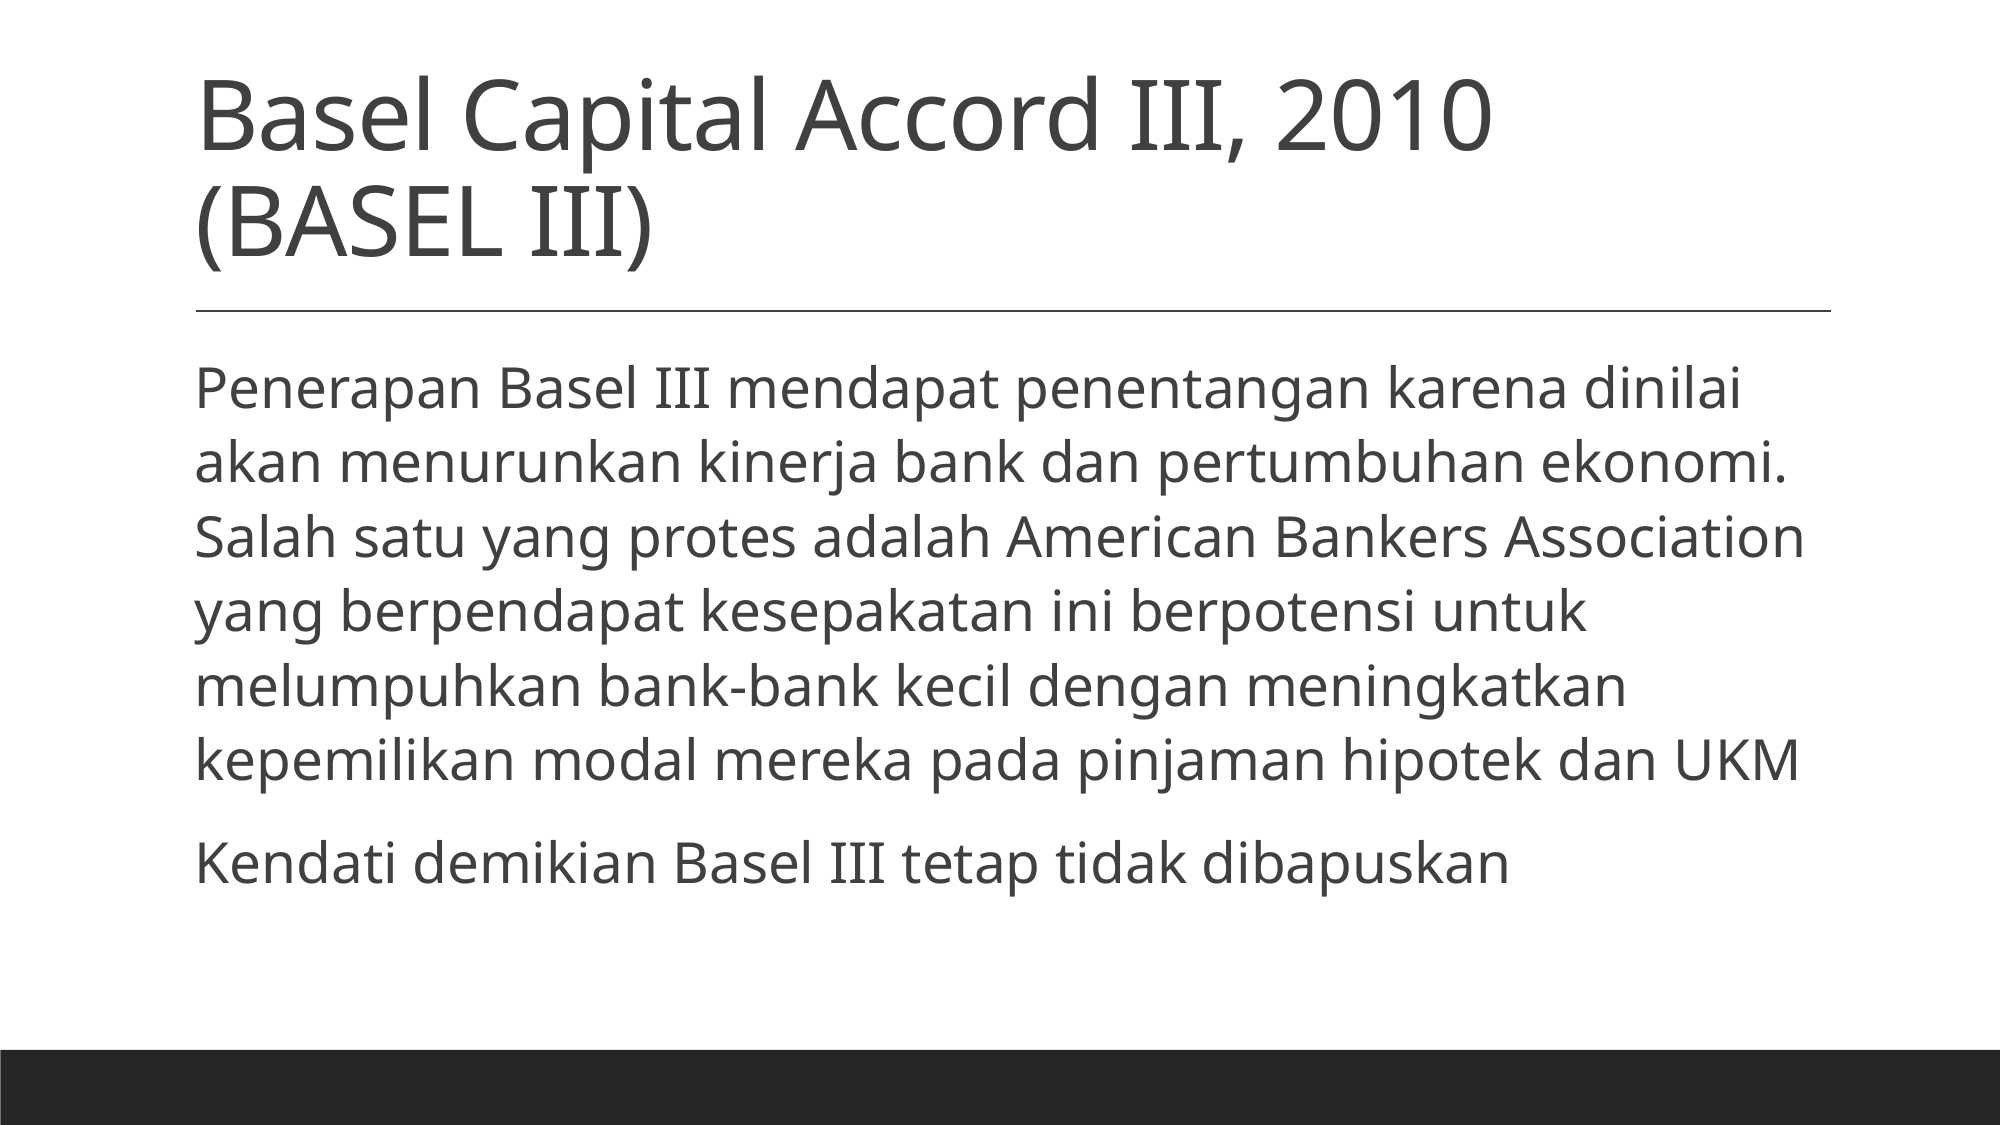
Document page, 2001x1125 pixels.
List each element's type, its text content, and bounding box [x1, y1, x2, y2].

title Basel Capital Accord III, 2010 (BASEL III) [180, 47, 1830, 285]
list Penerapan Basel III mendapat penentangan karena dinilai akan menurunkan kinerja bank dan pertumbuhan ekonomi. Salah satu yang protes adalah American Bankers Association yang berpendapat kesepakatan ini berpotensi untuk melumpuhkan bank-bank kecil dengan meningkatkan kepemilikan modal mereka pada pinjaman hipotek dan UKM Kendati demikian Basel III tetap tidak dibapuskan [180, 337, 1830, 963]
